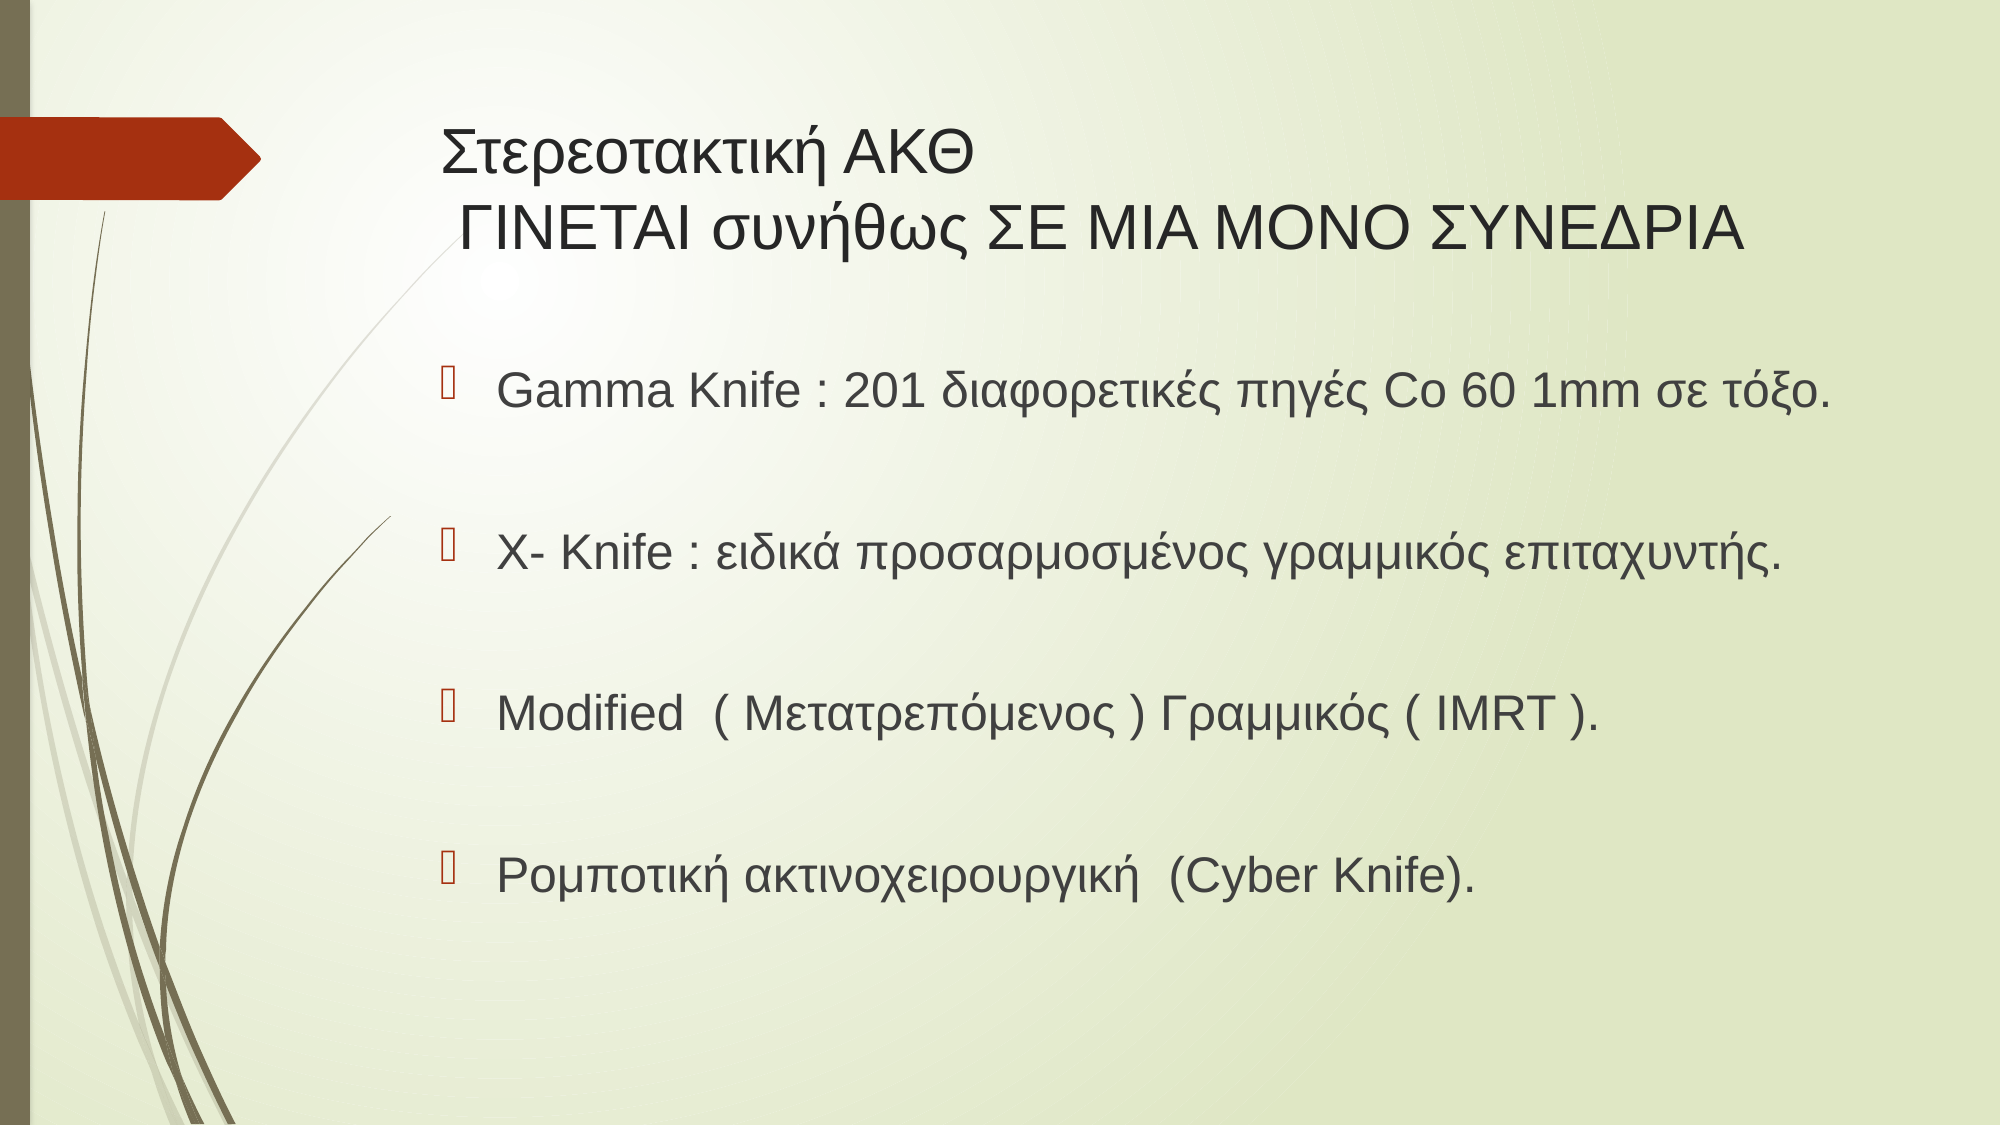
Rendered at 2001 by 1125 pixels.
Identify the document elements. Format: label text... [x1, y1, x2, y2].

title Στερεοτακτική ΑΚΘ ΓΙΝΕΤΑΙ συνήθως ΣΕ ΜΙΑ ΜΟΝΟ ΣΥΝΕΔΡΙΑ [425, 102, 1888, 313]
list Gamma Knife : 201 διαφορετικές πηγές Co 60 1mm σε τόξο. X- Knife : ειδικά προσαρμοσμένος γραμμικός επιταχυντής. Modified ( Μετατρεπόμενος ) Γραμμικός ( IMRT ). Ρομποτική ακτινοχειρουργική (Cyber Knife). [424, 350, 1888, 970]
